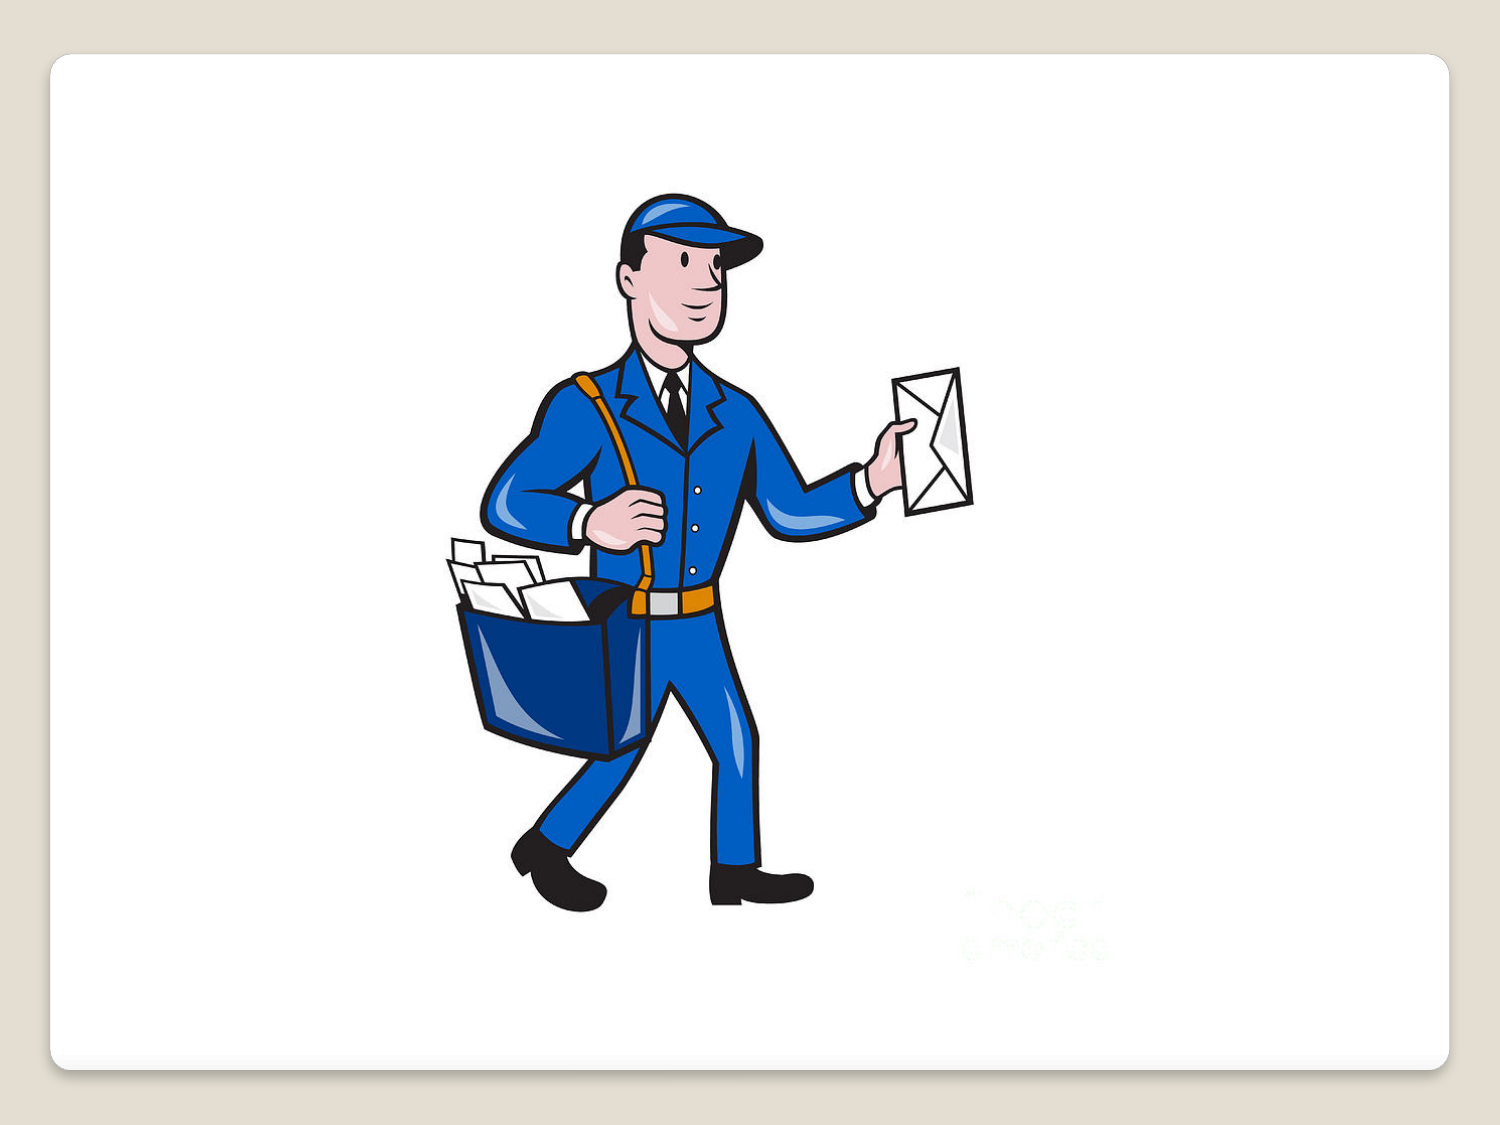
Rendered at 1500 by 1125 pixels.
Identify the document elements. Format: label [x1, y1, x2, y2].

picture [241, 89, 1148, 996]
